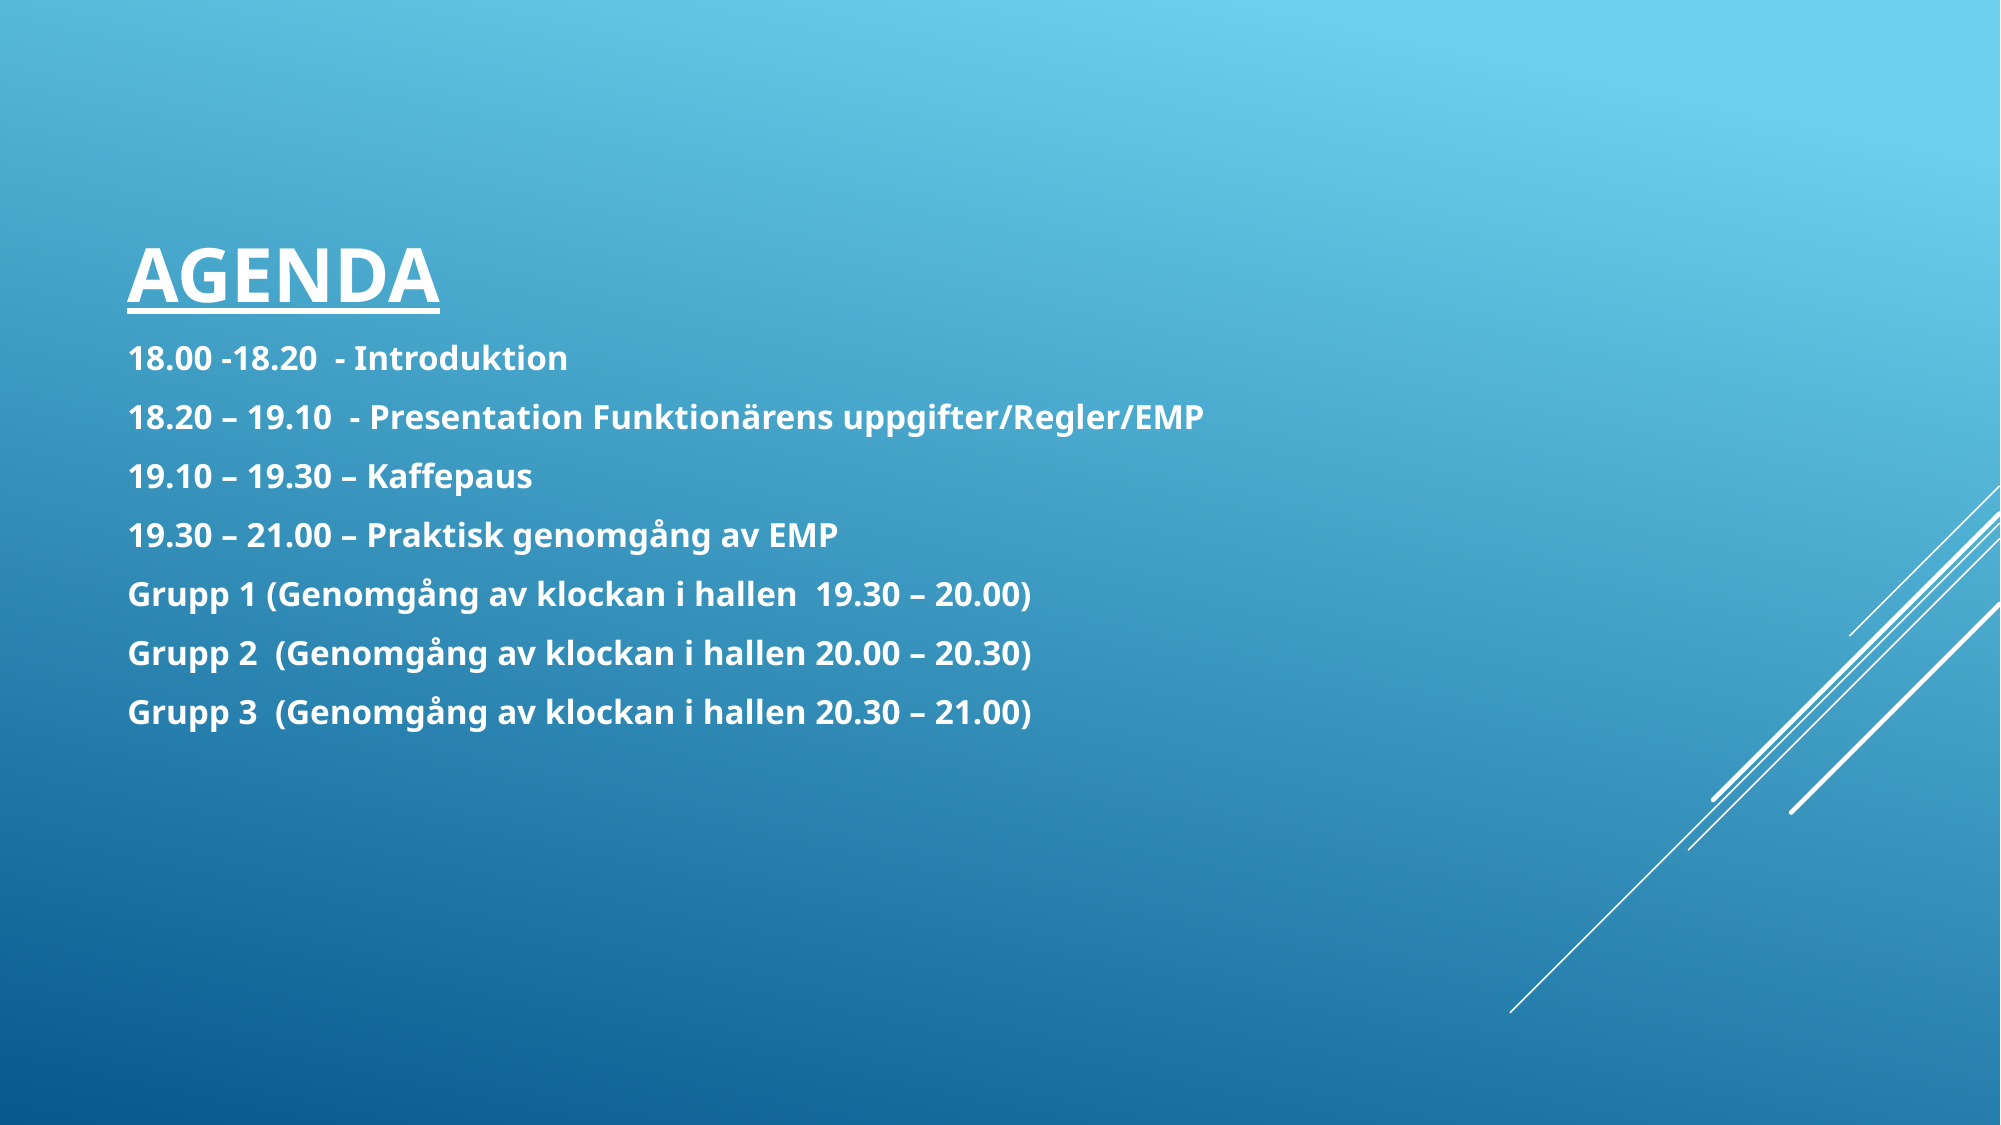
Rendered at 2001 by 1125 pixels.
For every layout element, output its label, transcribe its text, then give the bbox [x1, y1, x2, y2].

list AGENDA 18.00 -18.20 - Introduktion 18.20 – 19.10 - Presentation Funktionärens uppgifter/Regler/EMP 19.10 – 19.30 – Kaffepaus 19.30 – 21.00 – Praktisk genomgång av EMP Grupp 1 (Genomgång av klockan i hallen 19.30 – 20.00) Grupp 2 (Genomgång av klockan i hallen 20.00 – 20.30) Grupp 3 (Genomgång av klockan i hallen 20.30 – 21.00) [112, 75, 1520, 943]
